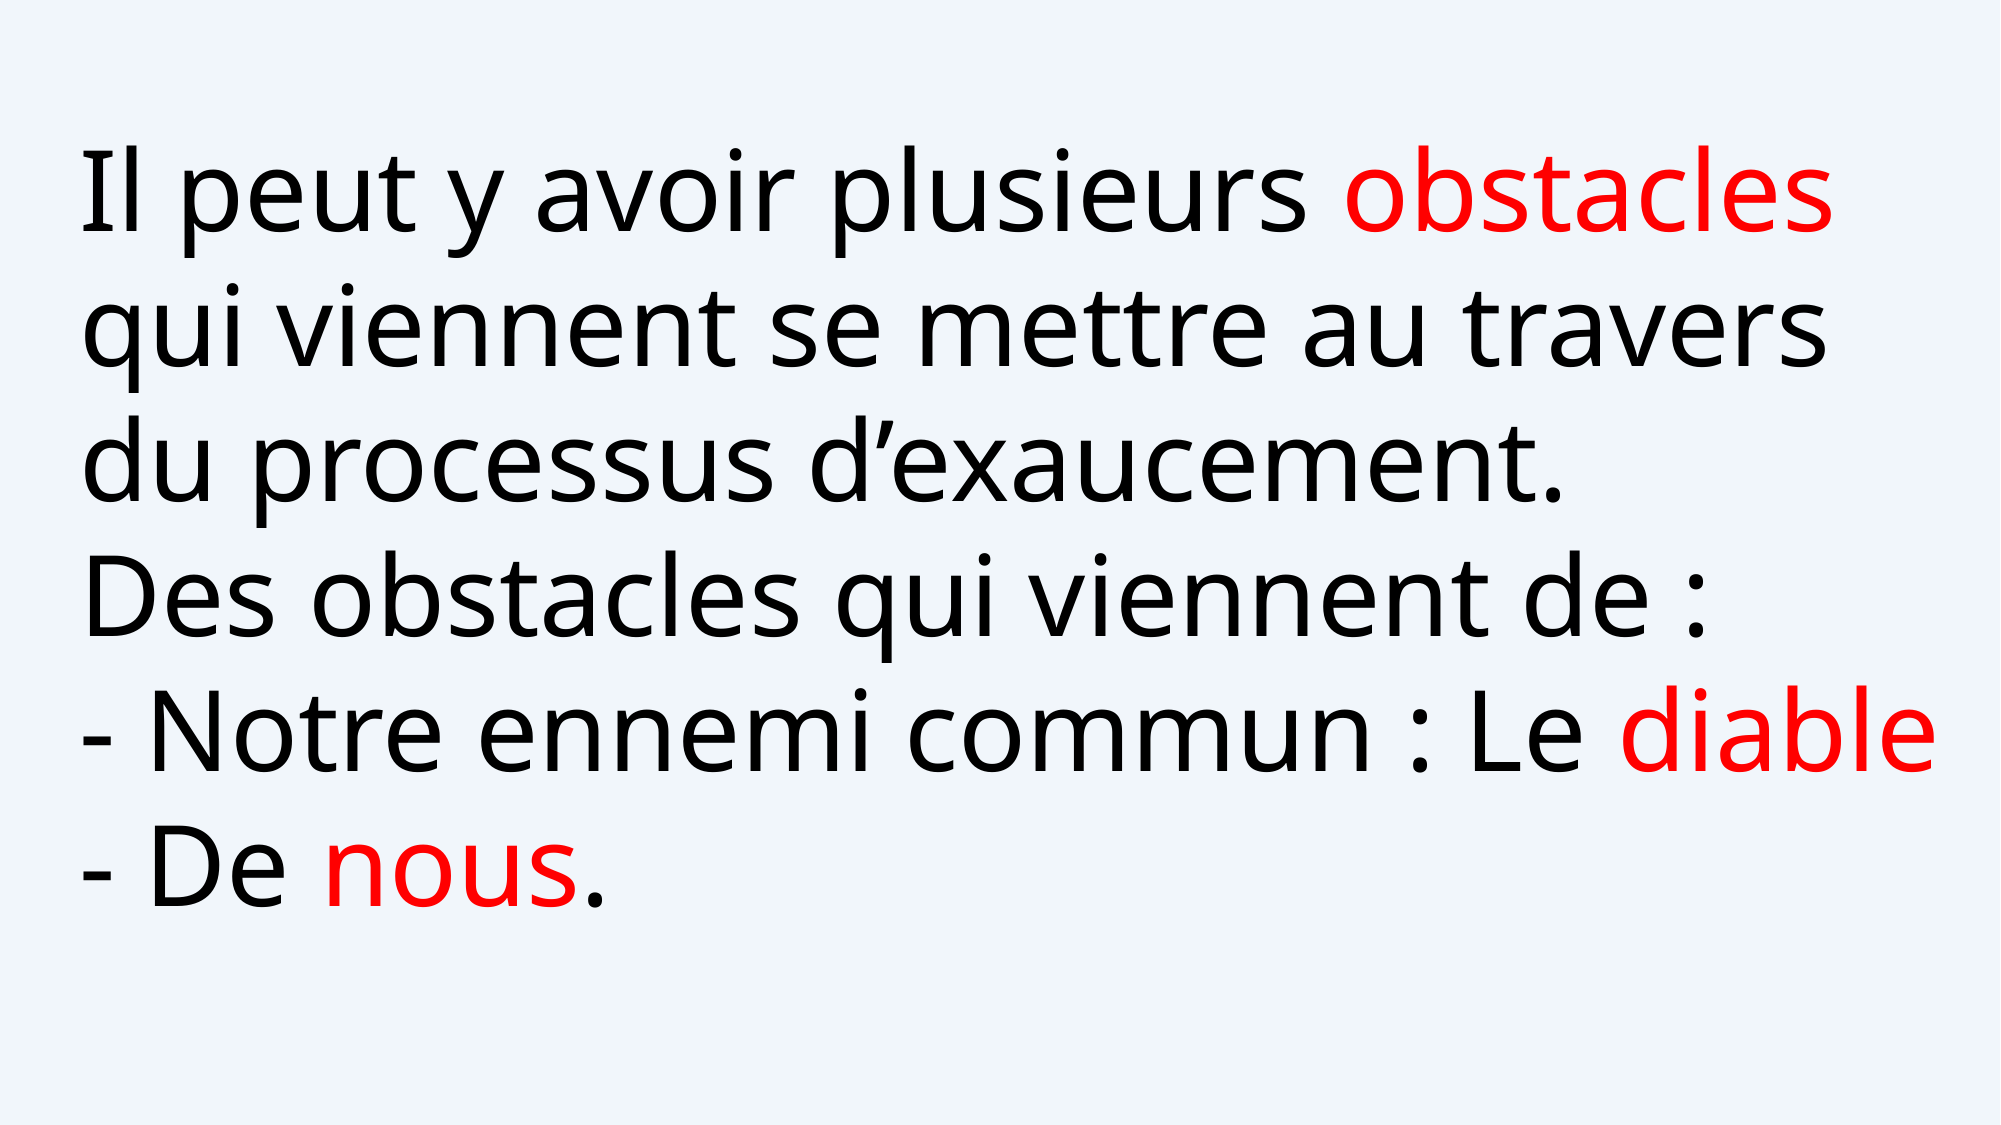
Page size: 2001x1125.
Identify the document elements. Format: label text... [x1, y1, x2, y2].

text_box Il peut y avoir plusieurs obstacles qui viennent se mettre au travers du processus d’exaucement. Des obstacles qui viennent de : - Notre ennemi commun : Le diable - De nous. [64, 111, 1979, 936]
